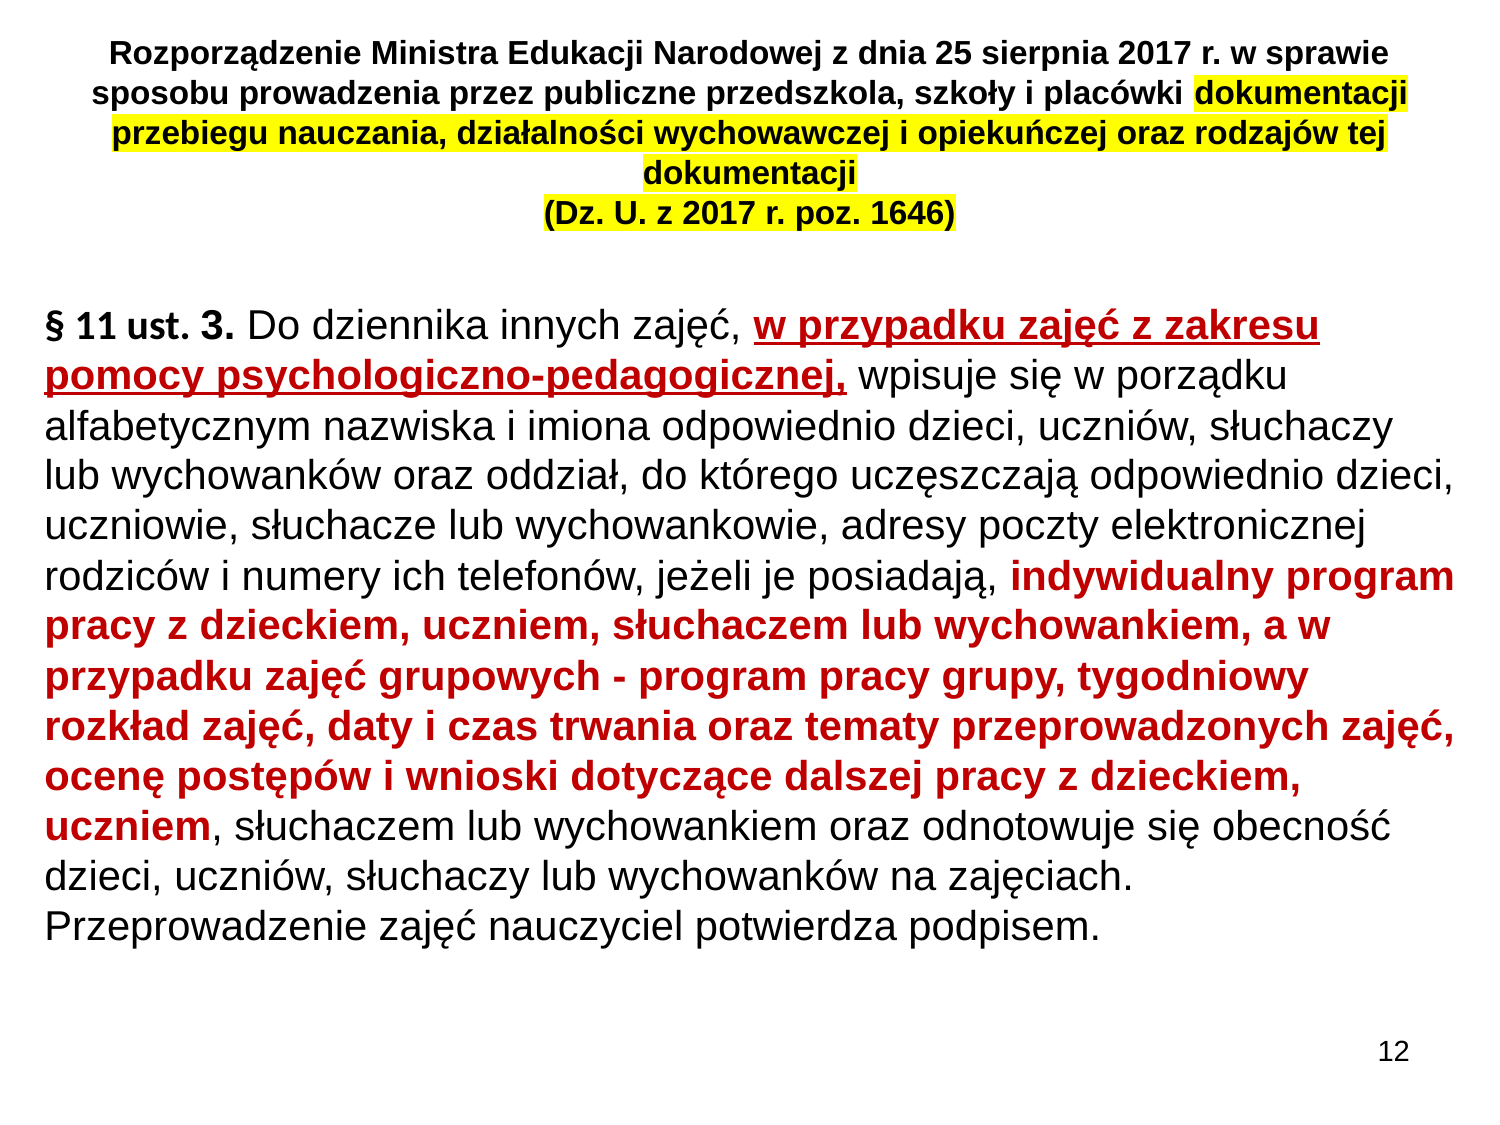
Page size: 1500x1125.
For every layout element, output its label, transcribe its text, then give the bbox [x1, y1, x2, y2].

list § 11 ust. 3. Do dziennika innych zajęć, w przypadku zajęć z zakresu pomocy psychologiczno-pedagogicznej, wpisuje się w porządku alfabetycznym nazwiska i imiona odpowiednio dzieci, uczniów, słuchaczy lub wychowanków oraz oddział, do którego uczęszczają odpowiednio dzieci, uczniowie, słuchacze lub wychowankowie, adresy poczty elektronicznej rodziców i numery ich telefonów, jeżeli je posiadają, indywidualny program pracy z dzieckiem, uczniem, słuchaczem lub wychowankiem, a w przypadku zajęć grupowych - program pracy grupy, tygodniowy rozkład zajęć, daty i czas trwania oraz tematy przeprowadzonych zajęć, ocenę postępów i wnioski dotyczące dalszej pracy z dzieckiem, uczniem, słuchaczem lub wychowankiem oraz odnotowuje się obecność dzieci, uczniów, słuchaczy lub wychowanków na zajęciach. Przeprowadzenie zajęć nauczyciel potwierdza podpisem. [29, 290, 1477, 1012]
slide_number 12 [1074, 1024, 1425, 1103]
title Rozporządzenie Ministra Edukacji Narodowej z dnia 25 sierpnia 2017 r. w sprawie sposobu prowadzenia przez publiczne przedszkola, szkoły i placówki dokumentacji przebiegu nauczania, działalności wychowawczej i opiekuńczej oraz rodzajów tej dokumentacji (Dz. U. z 2017 r. poz. 1646) [75, 19, 1425, 244]
